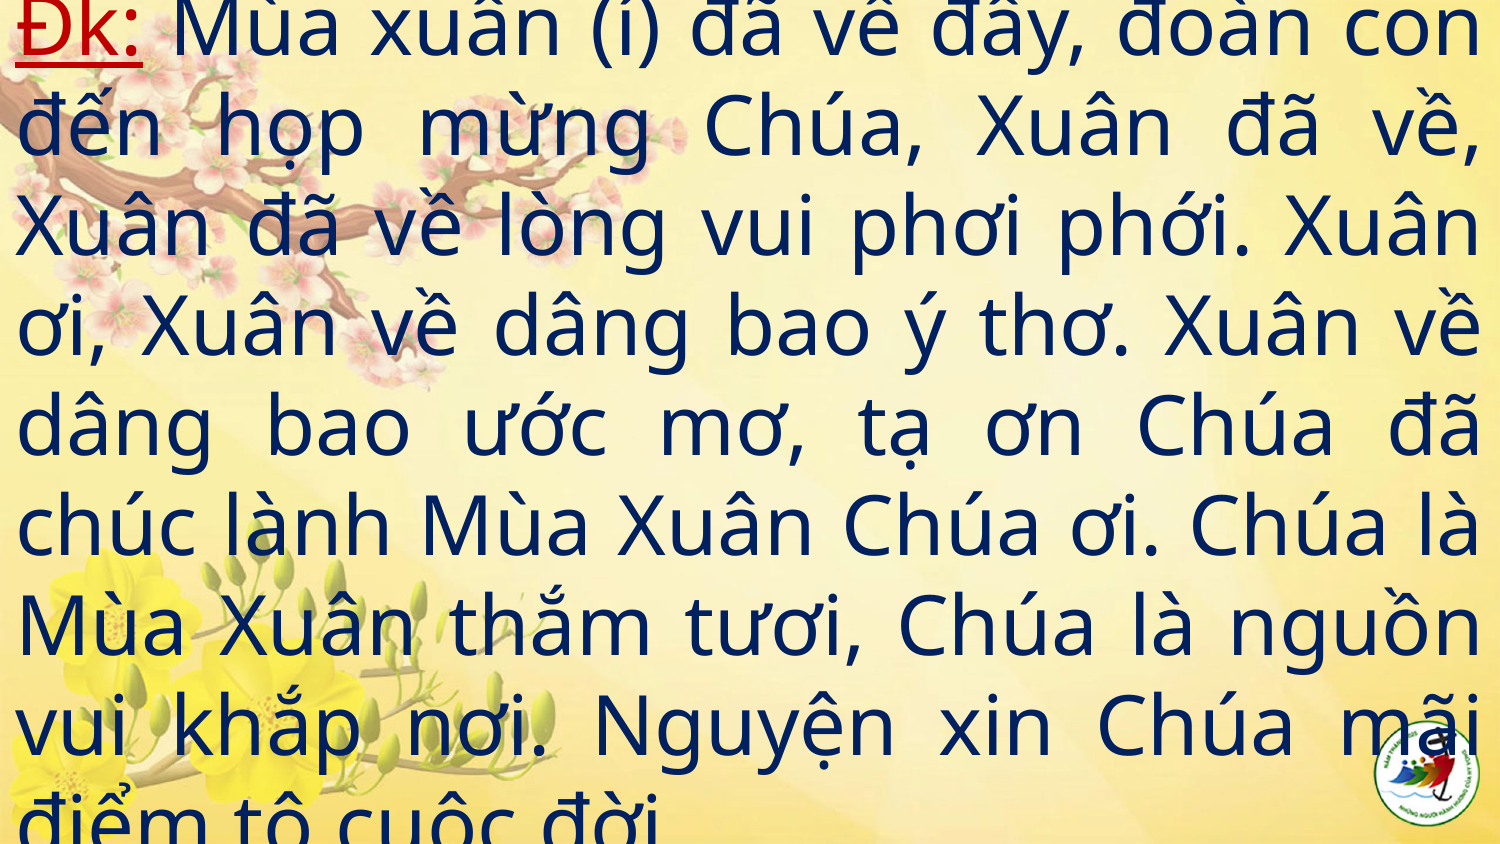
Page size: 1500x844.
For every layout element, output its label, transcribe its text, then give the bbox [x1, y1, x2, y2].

title Đk: Mùa xuân (í) đã về đây, đoàn con đến họp mừng Chúa, Xuân đã về, Xuân đã về lòng vui phơi phới. Xuân ơi, Xuân về dâng bao ý thơ. Xuân về dâng bao ước mơ, tạ ơn Chúa đã chúc lành Mùa Xuân Chúa ơi. Chúa là Mùa Xuân thắm tươi, Chúa là nguồn vui khắp nơi. Nguyện xin Chúa mãi điểm tô cuộc đời. [0, 0, 1500, 844]
